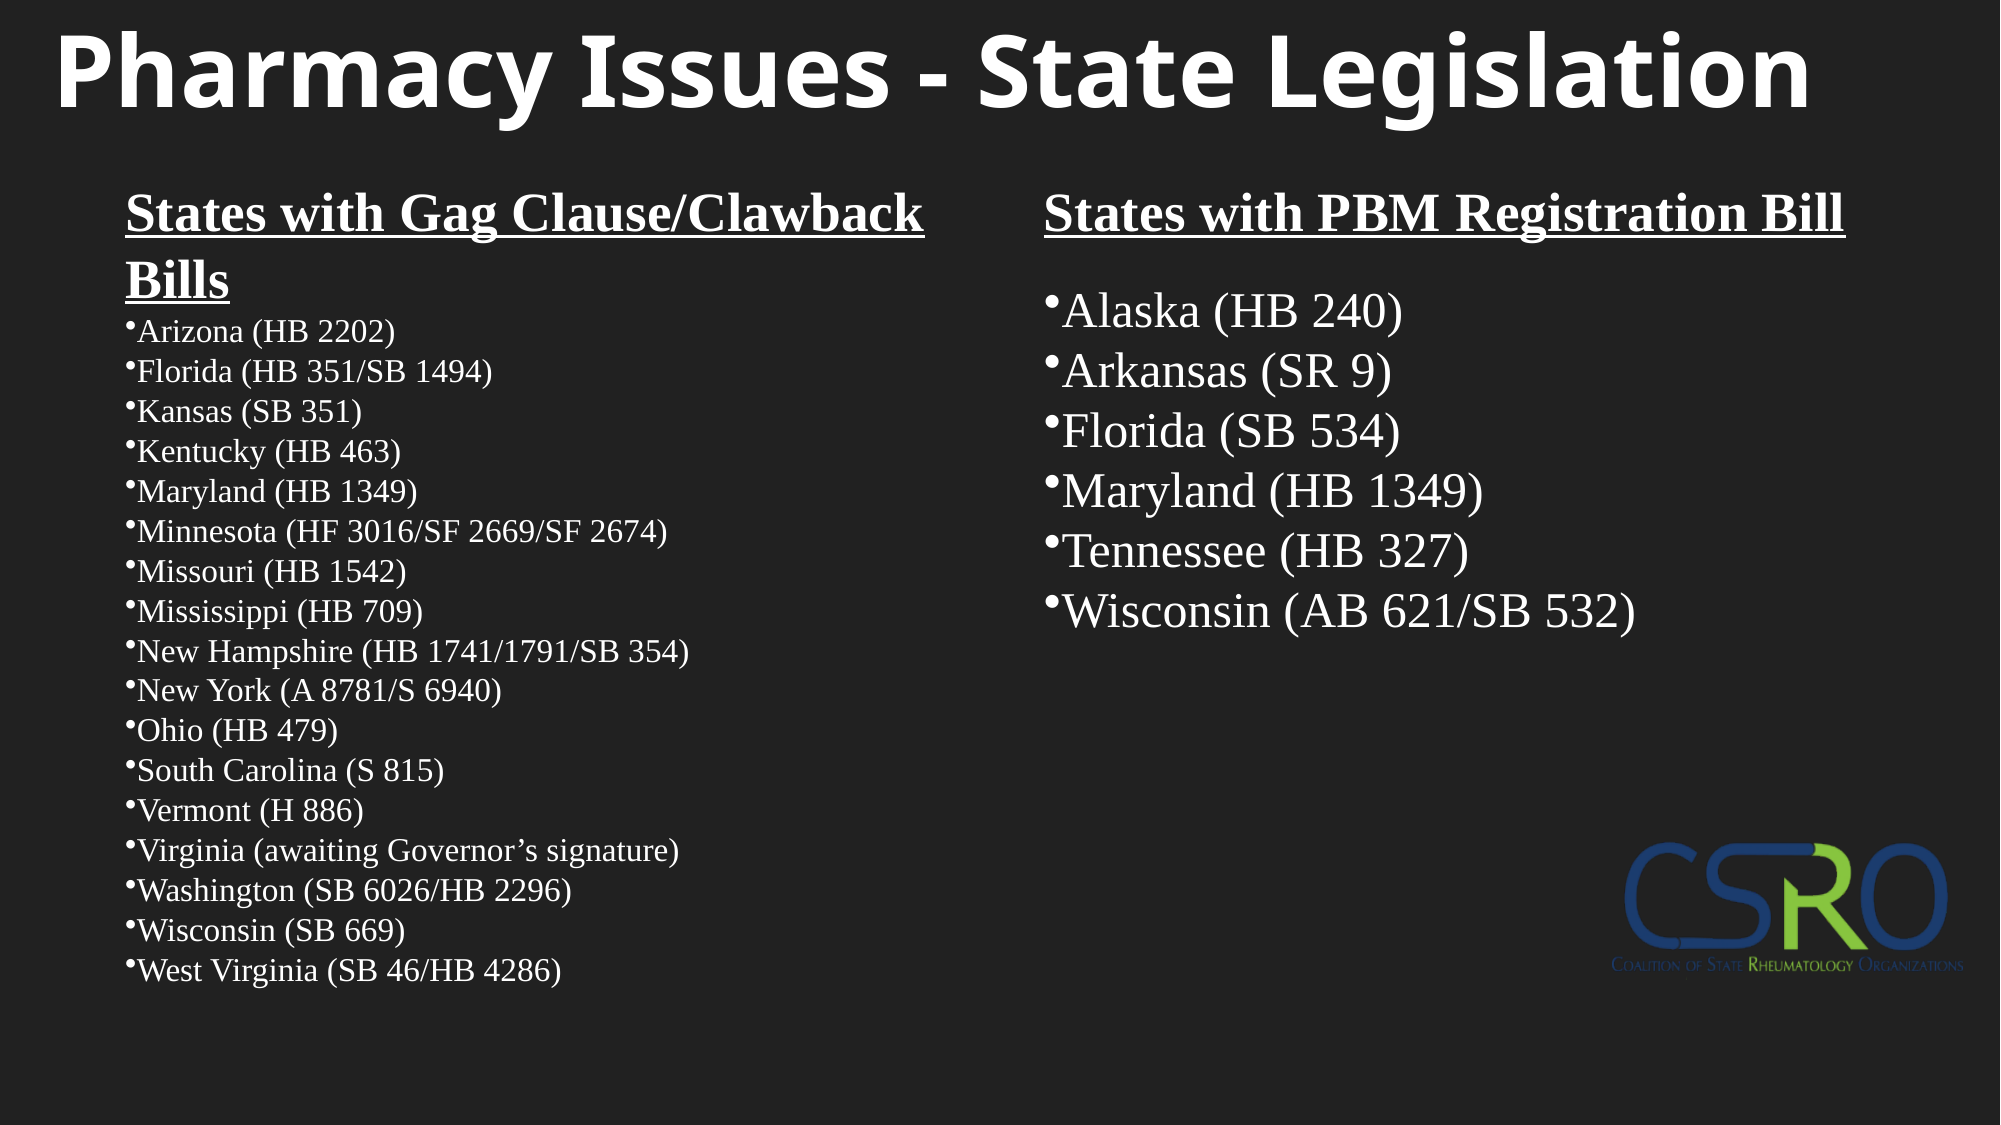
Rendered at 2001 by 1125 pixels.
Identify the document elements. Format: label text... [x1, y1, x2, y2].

text_box Pharmacy Issues - State Legislation [37, 0, 1963, 135]
text_box States with PBM Registration Bill Alaska (HB 240) Arkansas (SR 9) Florida (SB 534) Maryland (HB 1349) Tennessee (HB 327) Wisconsin (AB 621/SB 532) [1029, 168, 1963, 706]
picture [1612, 833, 1963, 980]
text_box States with Gag Clause/Clawback Bills Arizona (HB 2202) Florida (HB 351/SB 1494) Kansas (SB 351) Kentucky (HB 463) Maryland (HB 1349) Minnesota (HF 3016/SF 2669/SF 2674) Missouri (HB 1542) Mississippi (HB 709) New Hampshire (HB 1741/1791/SB 354) New York (A 8781/S 6940) Ohio (HB 479) South Carolina (S 815) Vermont (H 886) Virginia (awaiting Governor’s signature) Washington (SB 6026/HB 2296) Wisconsin (SB 669) West Virginia (SB 46/HB 4286) [110, 168, 1000, 1036]
